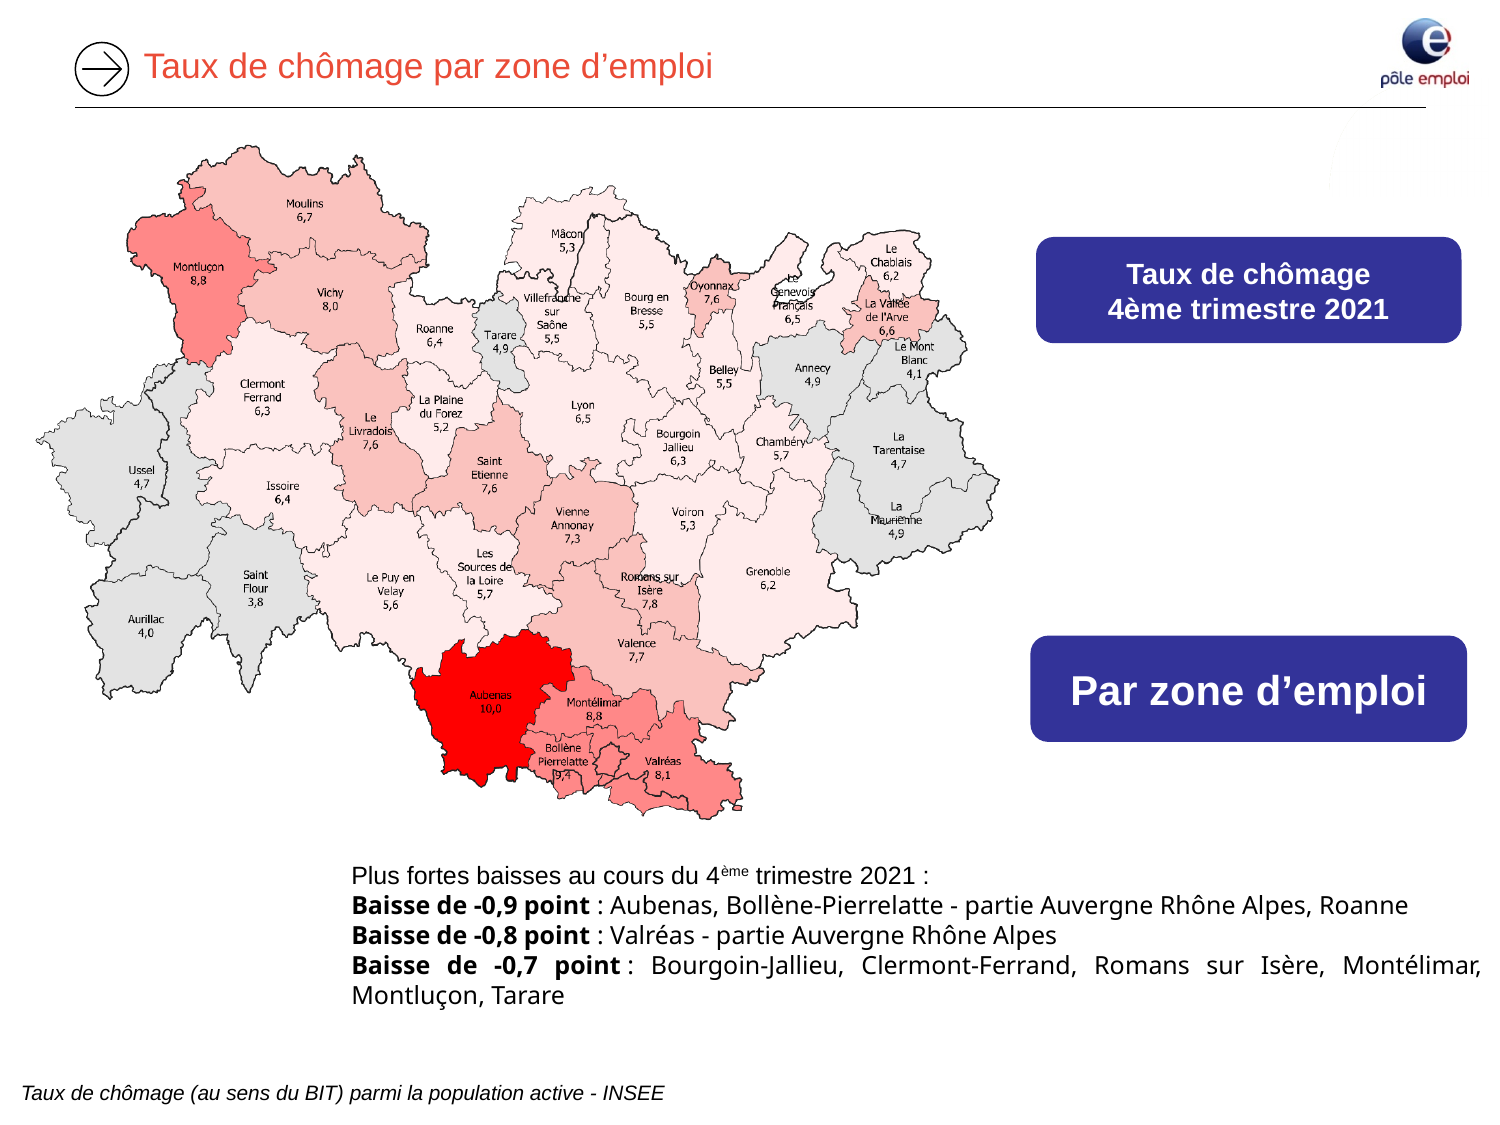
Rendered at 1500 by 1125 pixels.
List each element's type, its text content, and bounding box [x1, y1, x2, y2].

text_box Plus fortes baisses au cours du 4ème trimestre 2021 : Baisse de -0,9 point : Aubenas, Bollène-Pierrelatte - partie Auvergne Rhône Alpes, Roanne Baisse de -0,8 point : Valréas - partie Auvergne Rhône Alpes Baisse de -0,7 point : Bourgoin-Jallieu, Clermont-Ferrand, Romans sur Isère, Montélimar, Montluçon, Tarare [336, 852, 1499, 1017]
text_box Taux de chômage (au sens du BIT) parmi la population active - INSEE [5, 1072, 1449, 1113]
picture [1326, 73, 1495, 204]
text_box Par zone d’emploi [1030, 635, 1468, 742]
picture [1381, 18, 1469, 41]
text_box Taux de chômage 4ème trimestre 2021 [1036, 236, 1462, 344]
picture [29, 133, 1001, 829]
text_box Taux de chômage par zone d’emploi [141, 41, 1478, 86]
